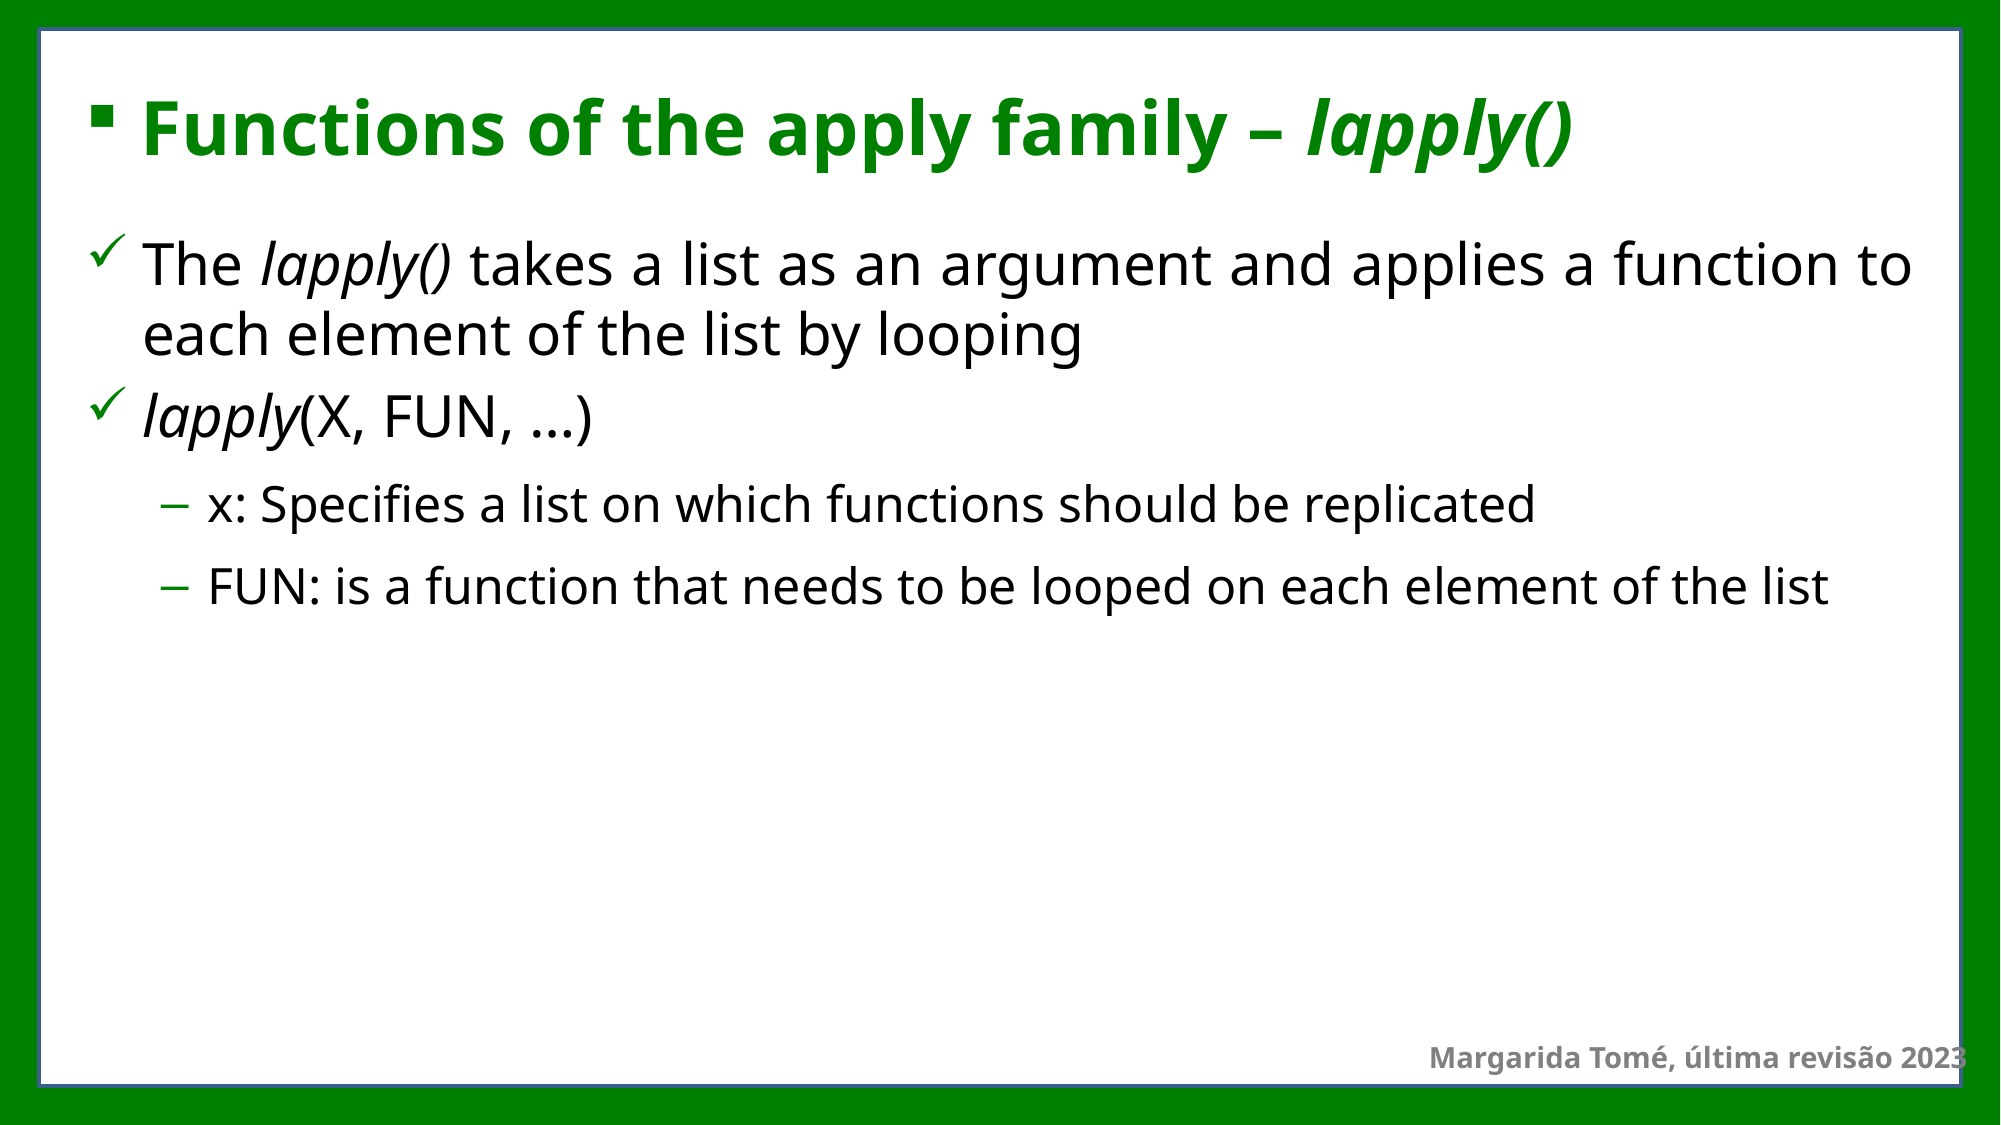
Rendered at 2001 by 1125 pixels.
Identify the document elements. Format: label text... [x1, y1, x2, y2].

list The lapply() takes a list as an argument and applies a function to each element of the list by looping lapply(X, FUN, …) x: Specifies a list on which functions should be replicated FUN: is a function that needs to be looped on each element of the list [70, 219, 1930, 1040]
title Functions of the apply family – lapply() [70, 66, 1930, 185]
